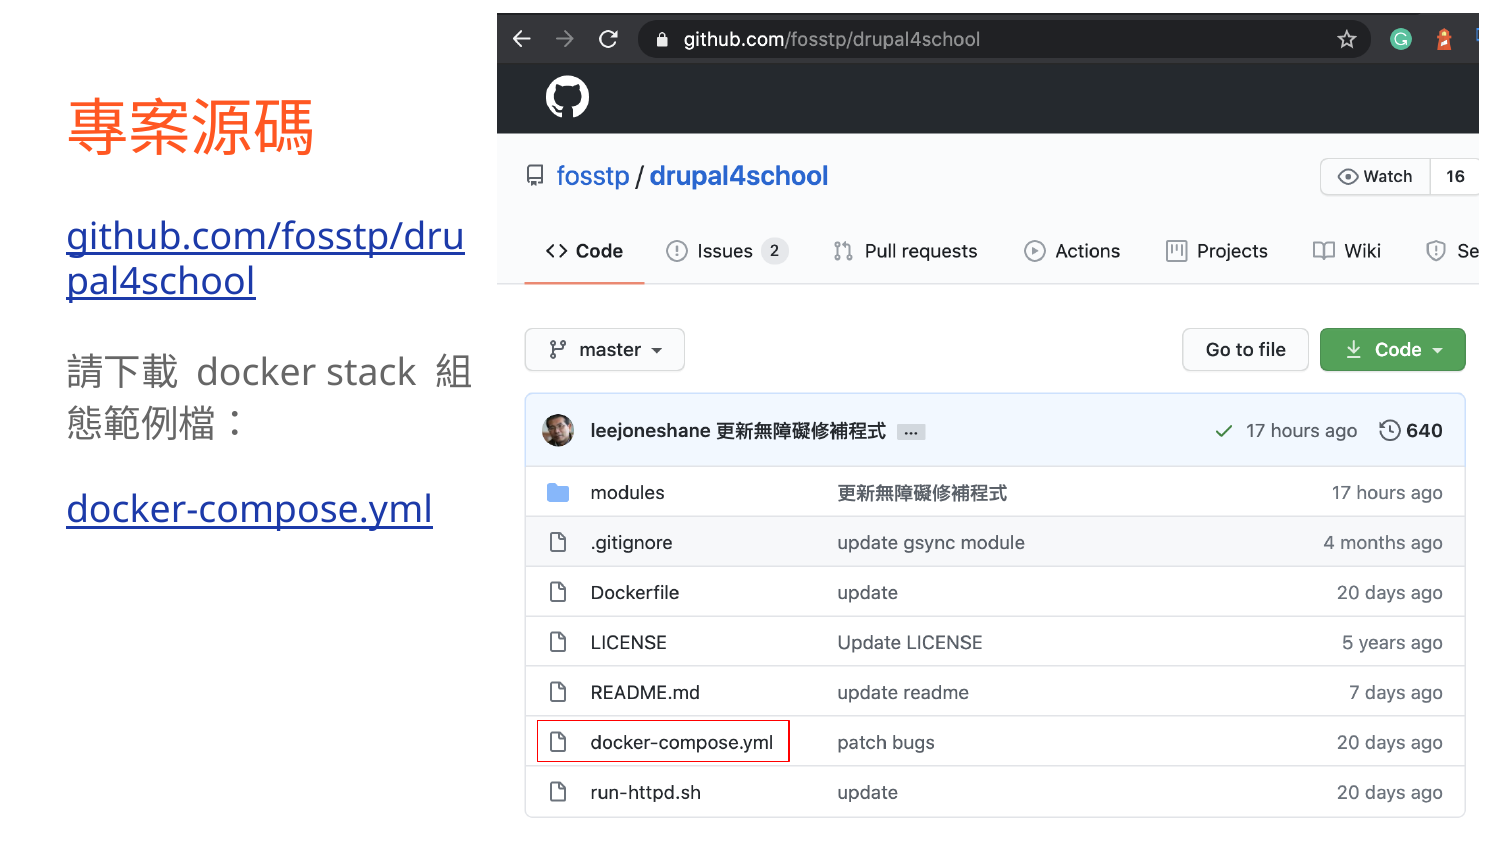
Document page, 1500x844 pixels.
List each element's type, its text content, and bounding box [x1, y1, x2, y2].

title 專案源碼 [51, 72, 492, 167]
picture [497, 12, 1479, 831]
list github.com/fosstp/drupal4school 請下載 docker stack 組態範例檔： docker-compose.yml [51, 189, 492, 750]
